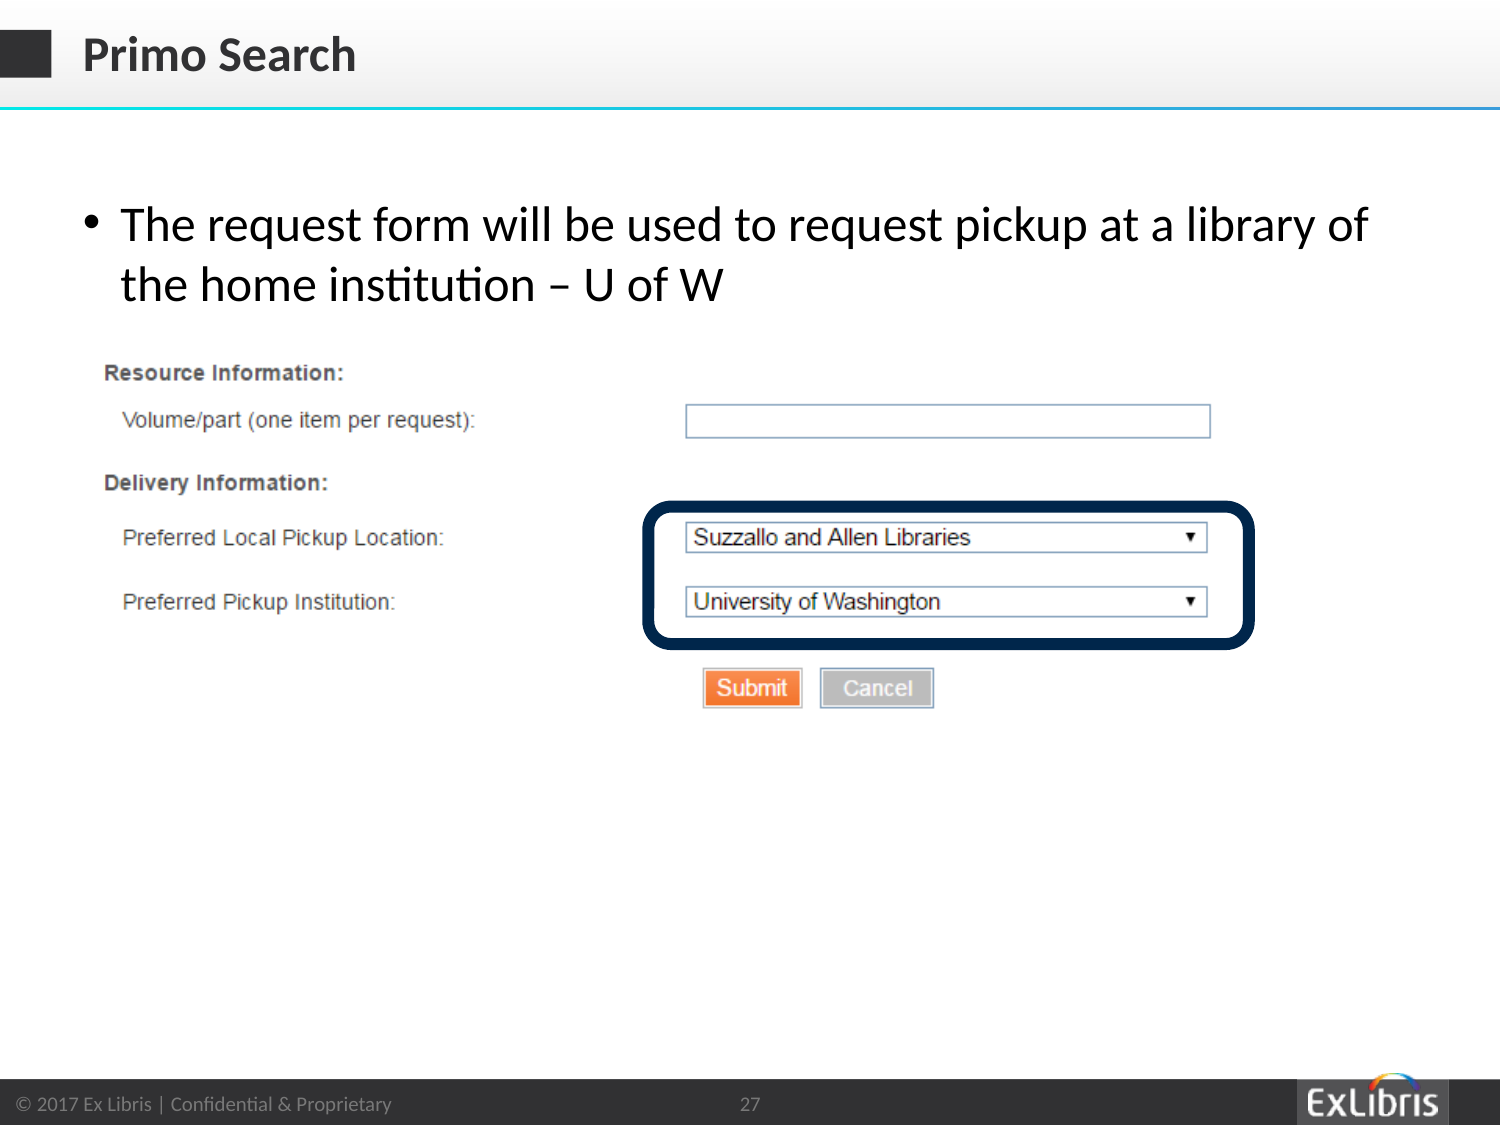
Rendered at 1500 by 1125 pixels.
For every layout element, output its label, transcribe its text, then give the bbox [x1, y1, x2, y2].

picture [79, 340, 1427, 748]
list The request form will be used to request pickup at a library of the home institution – U of W [67, 123, 1427, 664]
title Primo Search [67, 3, 1427, 107]
slide_number 27 [662, 1073, 838, 1125]
picture [1308, 1073, 1438, 1122]
